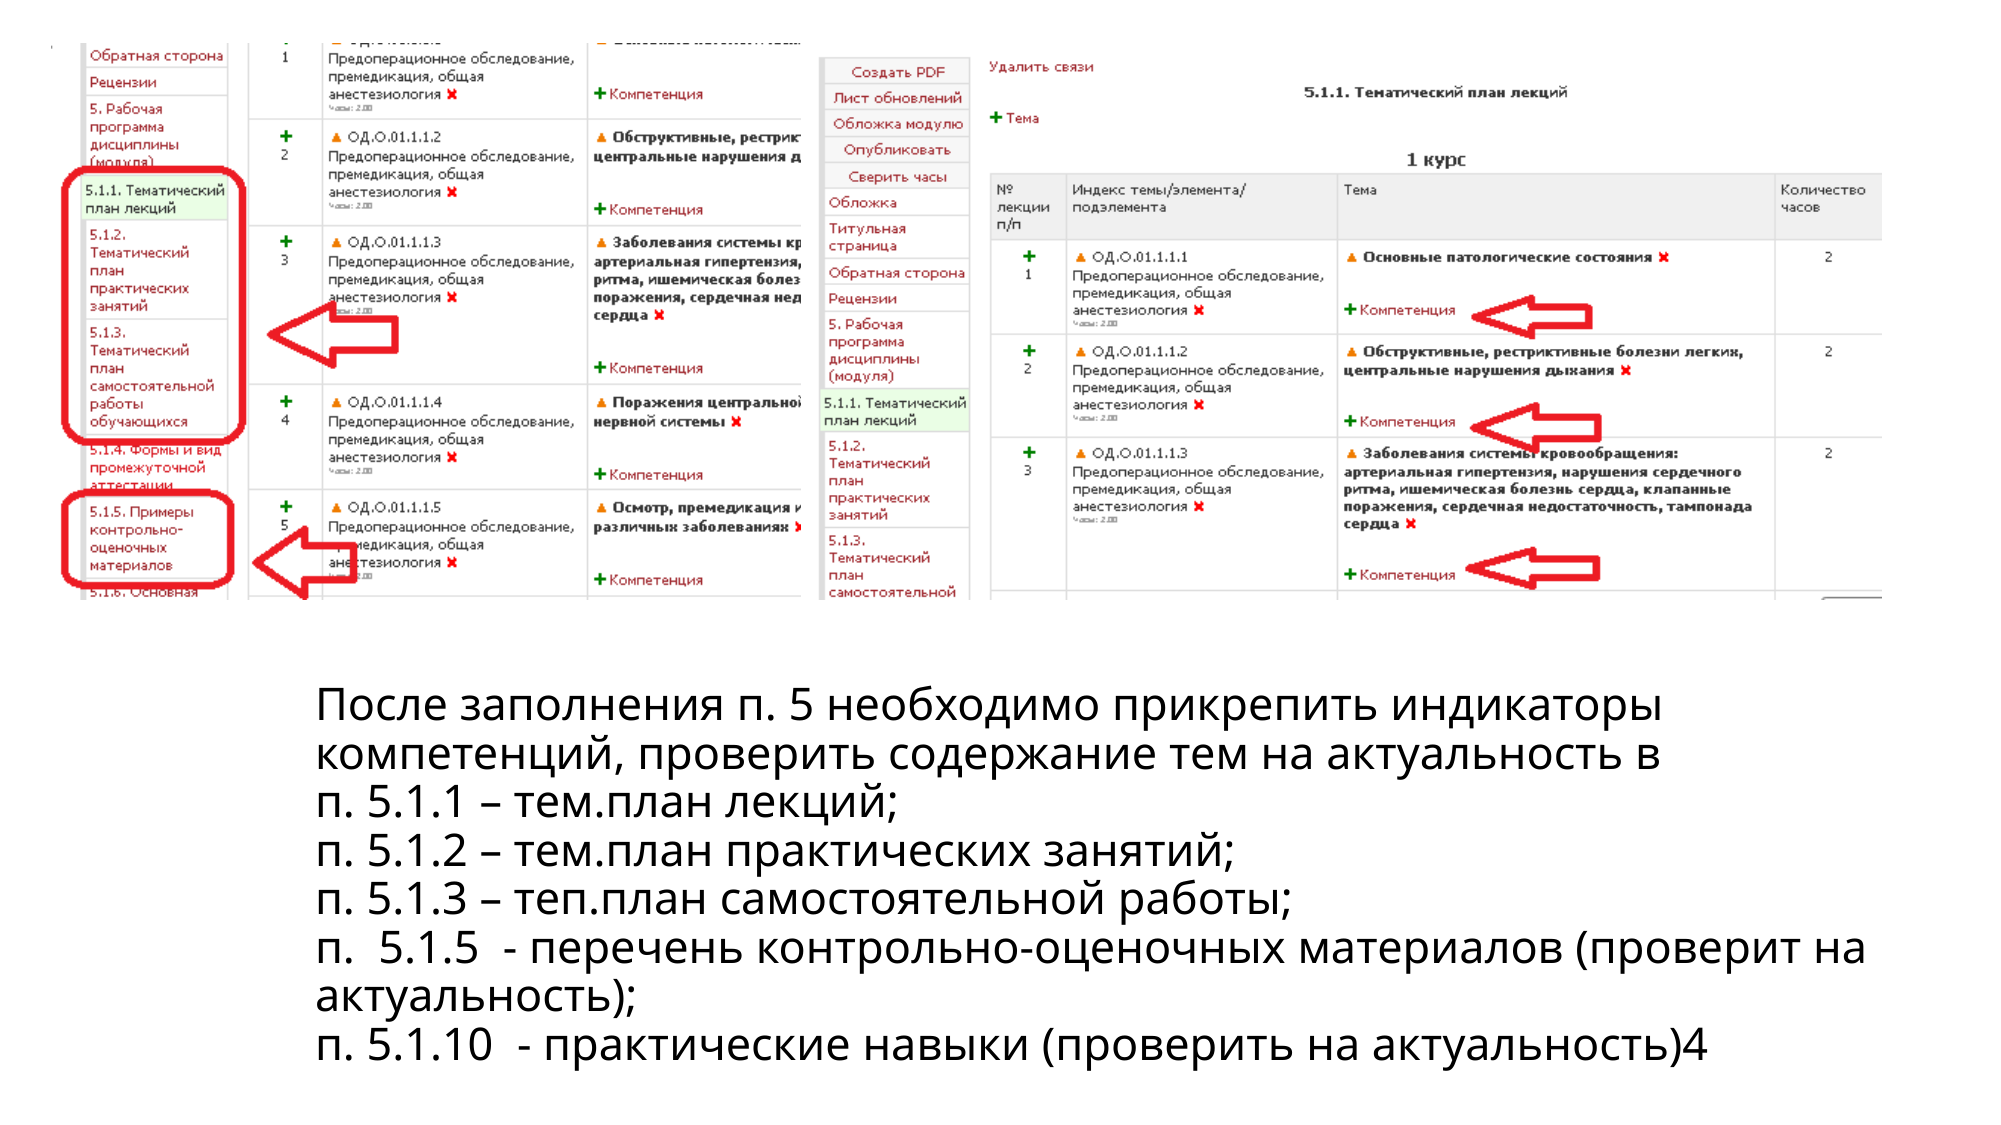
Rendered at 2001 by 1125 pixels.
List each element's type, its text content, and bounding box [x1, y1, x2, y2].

picture [51, 43, 1882, 600]
title После заполнения п. 5 необходимо прикрепить индикаторы компетенций, проверить содержание тем на актуальность в п. 5.1.1 – тем.план лекций; п. 5.1.2 – тем.план практических занятий; п. 5.1.3 – теп.план самостоятельной работы; п. 5.1.5 - перечень контрольно-оценочных материалов (проверит на актуальность); п. 5.1.10 - практические навыки (проверить на актуальность)4 [300, 667, 1909, 1078]
